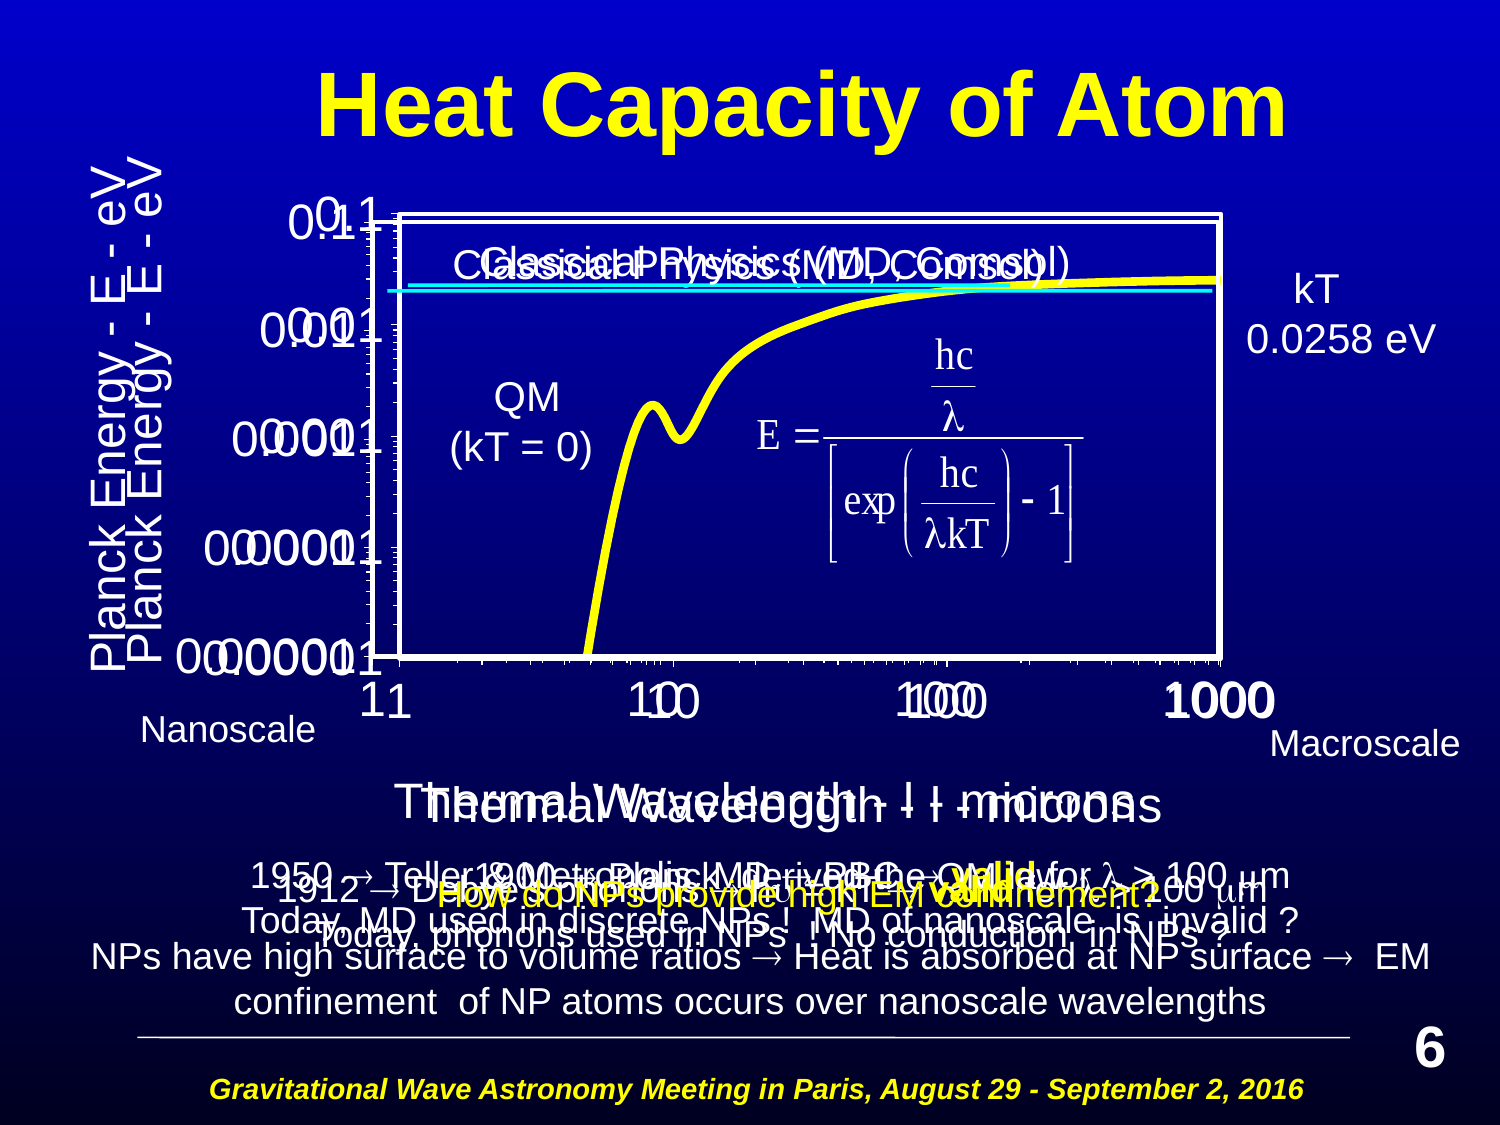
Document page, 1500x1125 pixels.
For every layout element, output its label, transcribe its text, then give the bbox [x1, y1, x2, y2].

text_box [12, 135, 1500, 926]
text_box NPs have high surface to volume ratios  Heat is absorbed at NP surface  EM confinement of NP atoms occurs over nanoscale wavelengths [71, 933, 1450, 1030]
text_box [49, 124, 1313, 133]
text_box Heat Capacity of Atom [71, 49, 1500, 133]
footer Gravitational Wave Astronomy Meeting in Paris, August 29 - September 2, 2016 [71, 1062, 1443, 1125]
text_box 6 [1400, 1001, 1500, 1087]
